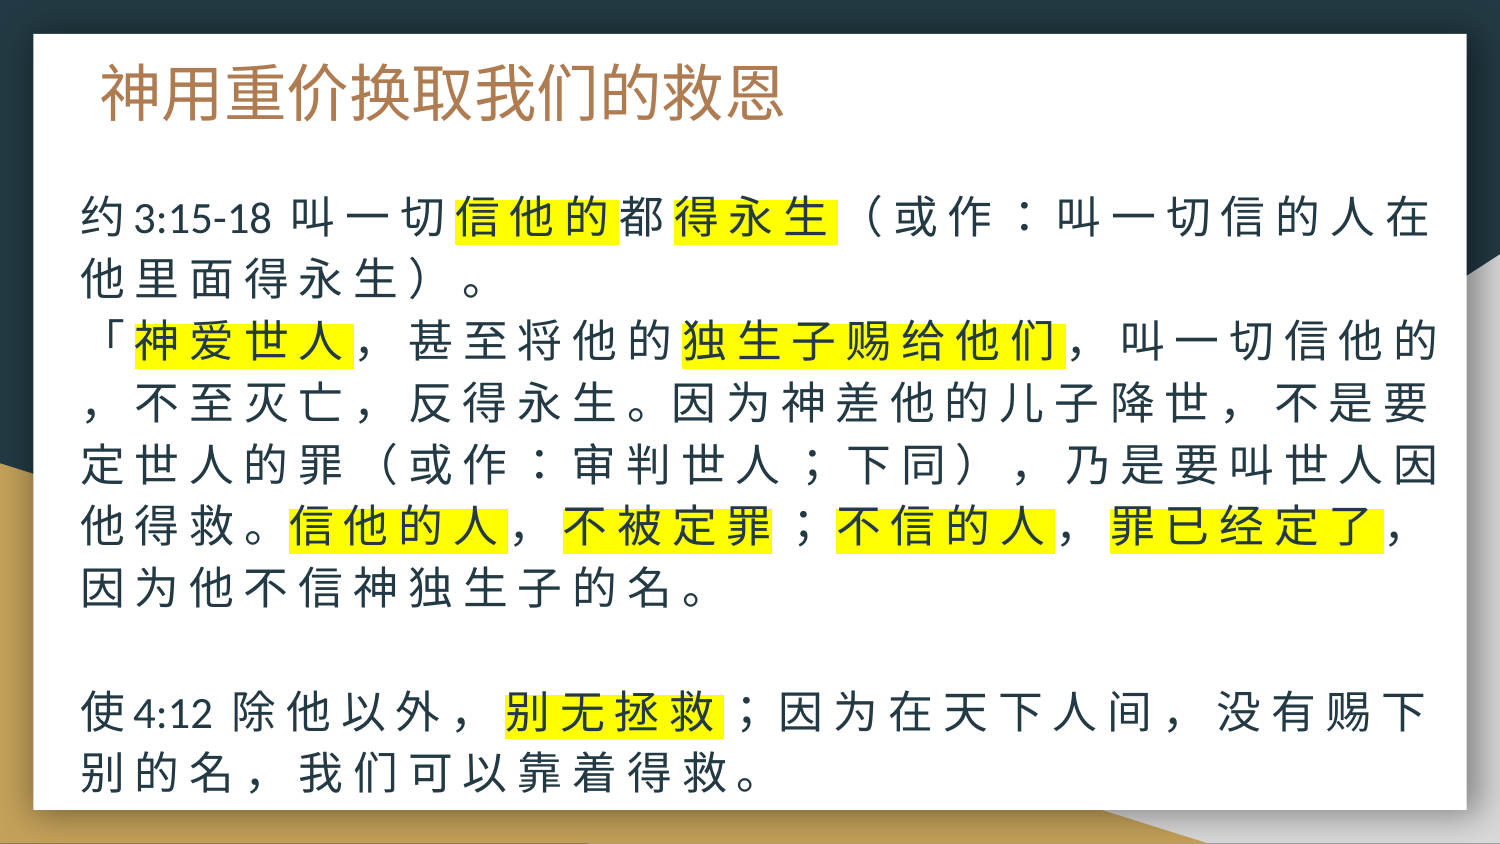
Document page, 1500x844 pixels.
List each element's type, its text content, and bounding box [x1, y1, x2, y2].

list 约3:15-18 叫 一 切 信 他 的 都 得 永 生 （ 或 作 ： 叫 一 切 信 的 人 在 他 里 面 得 永 生 ） 。 「 神 爱 世 人 ， 甚 至 将 他 的 独 生 子 赐 给 他 们 ， 叫 一 切 信 他 的 ， 不 至 灭 亡 ， 反 得 永 生 。因 为 神 差 他 的 儿 子 降 世 ， 不 是 要 定 世 人 的 罪 （ 或 作 ： 审 判 世 人 ； 下 同 ） ， 乃 是 要 叫 世 人 因 他 得 救 。信 他 的 人 ， 不 被 定 罪 ； 不 信 的 人 ， 罪 已 经 定 了 ， 因 为 他 不 信 神 独 生 子 的 名 。 使4:12 除 他 以 外 ， 别 无 拯 救 ； 因 为 在 天 下 人 间 ， 没 有 赐 下 别 的 名 ， 我 们 可 以 靠 着 得 救 。 [43, 166, 1457, 824]
title 神用重价换取我们的救恩 [84, 38, 1316, 166]
